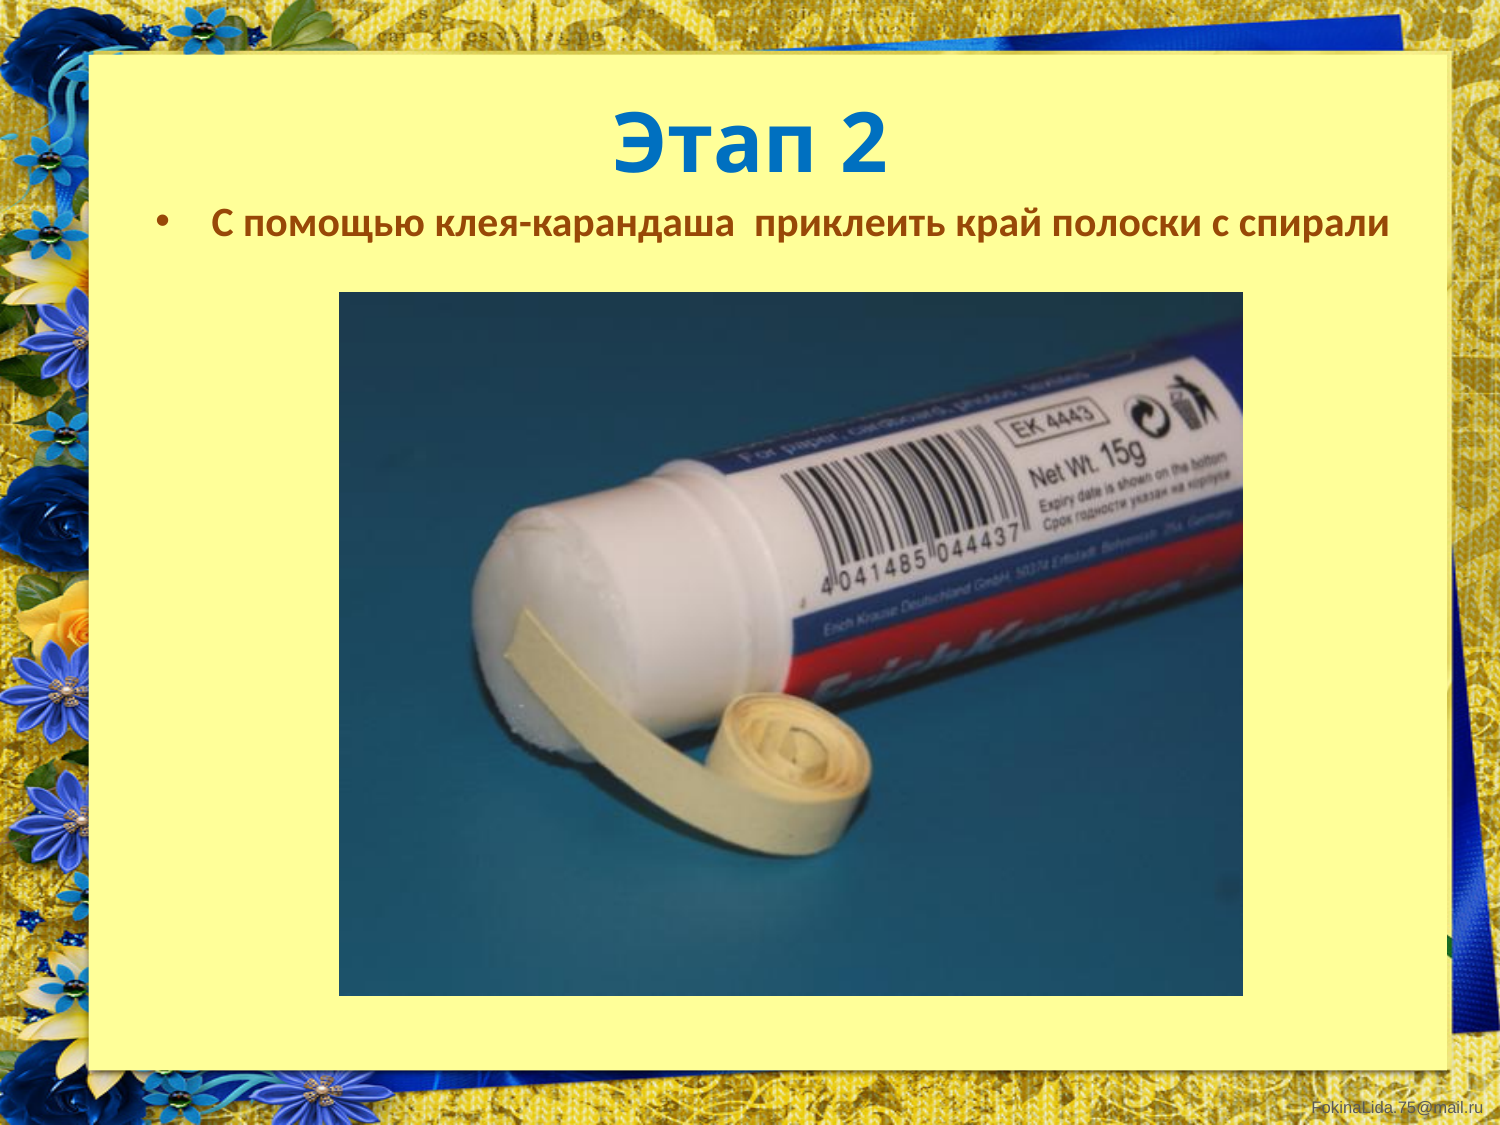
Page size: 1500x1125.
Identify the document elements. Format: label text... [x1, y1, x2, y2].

title Этап 2 [74, 44, 1426, 233]
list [339, 292, 1243, 996]
text_box С помощью клея-карандаша приклеить край полоски с спирали [140, 187, 1437, 326]
picture [0, 0, 1500, 1125]
